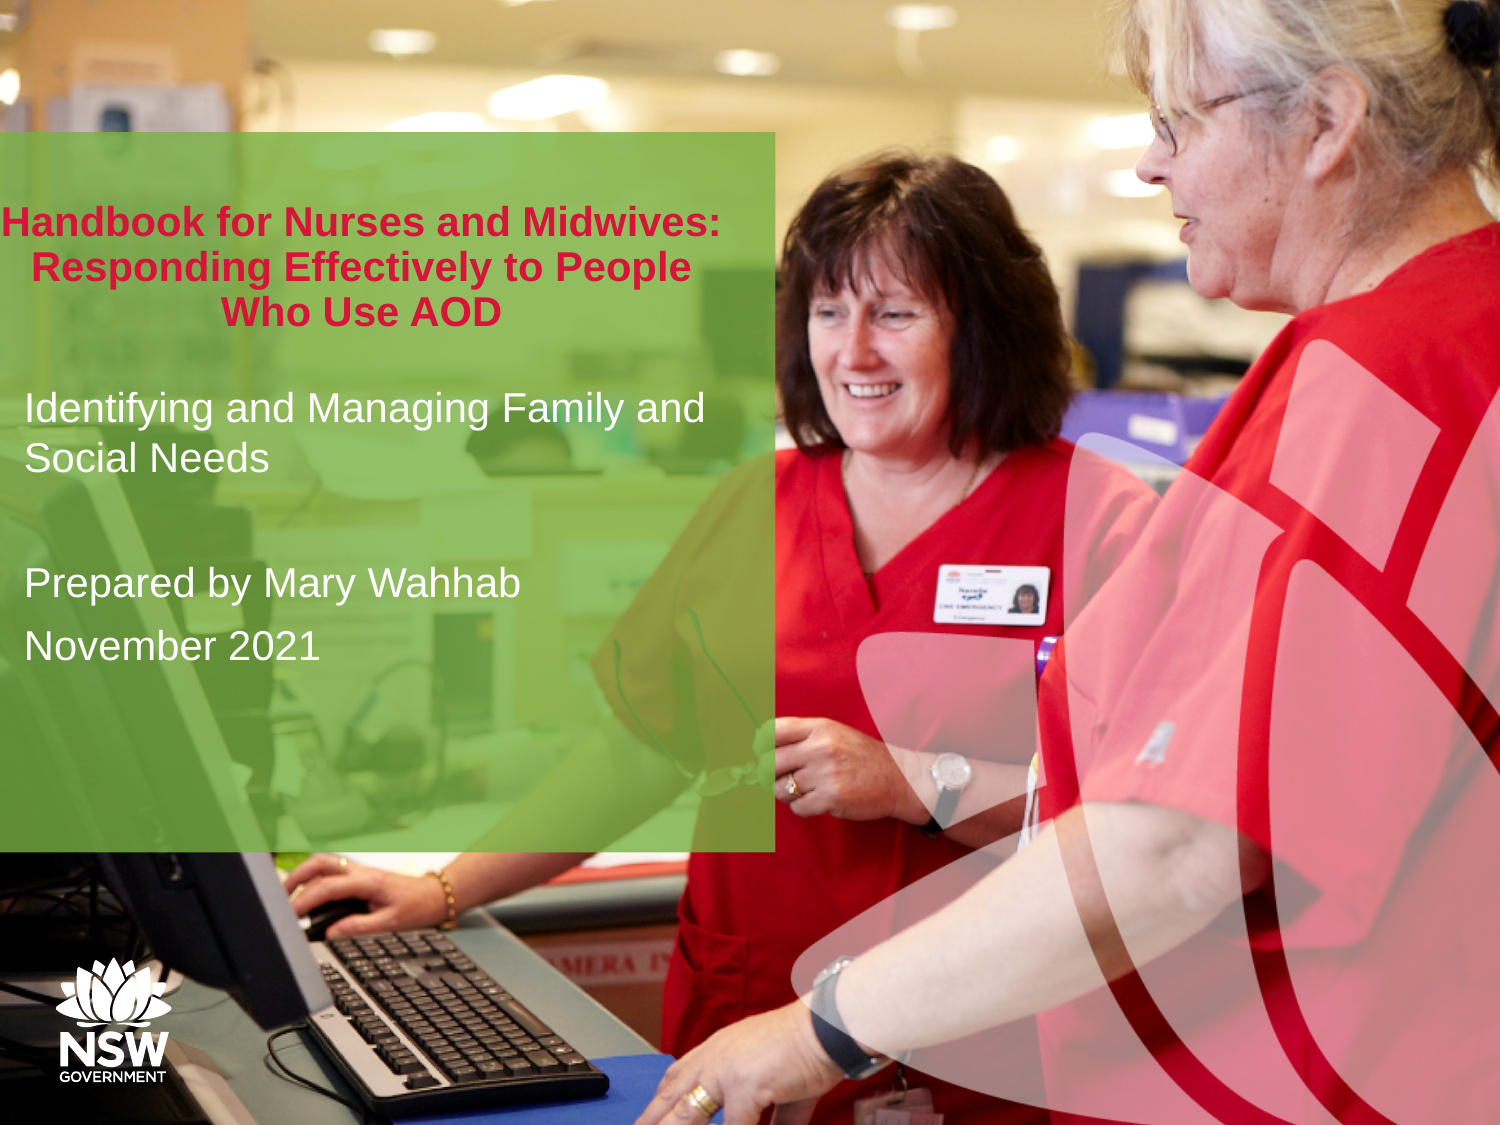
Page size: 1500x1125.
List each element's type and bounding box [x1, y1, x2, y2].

picture [0, 0, 1500, 1125]
text_box [55, 956, 173, 1083]
